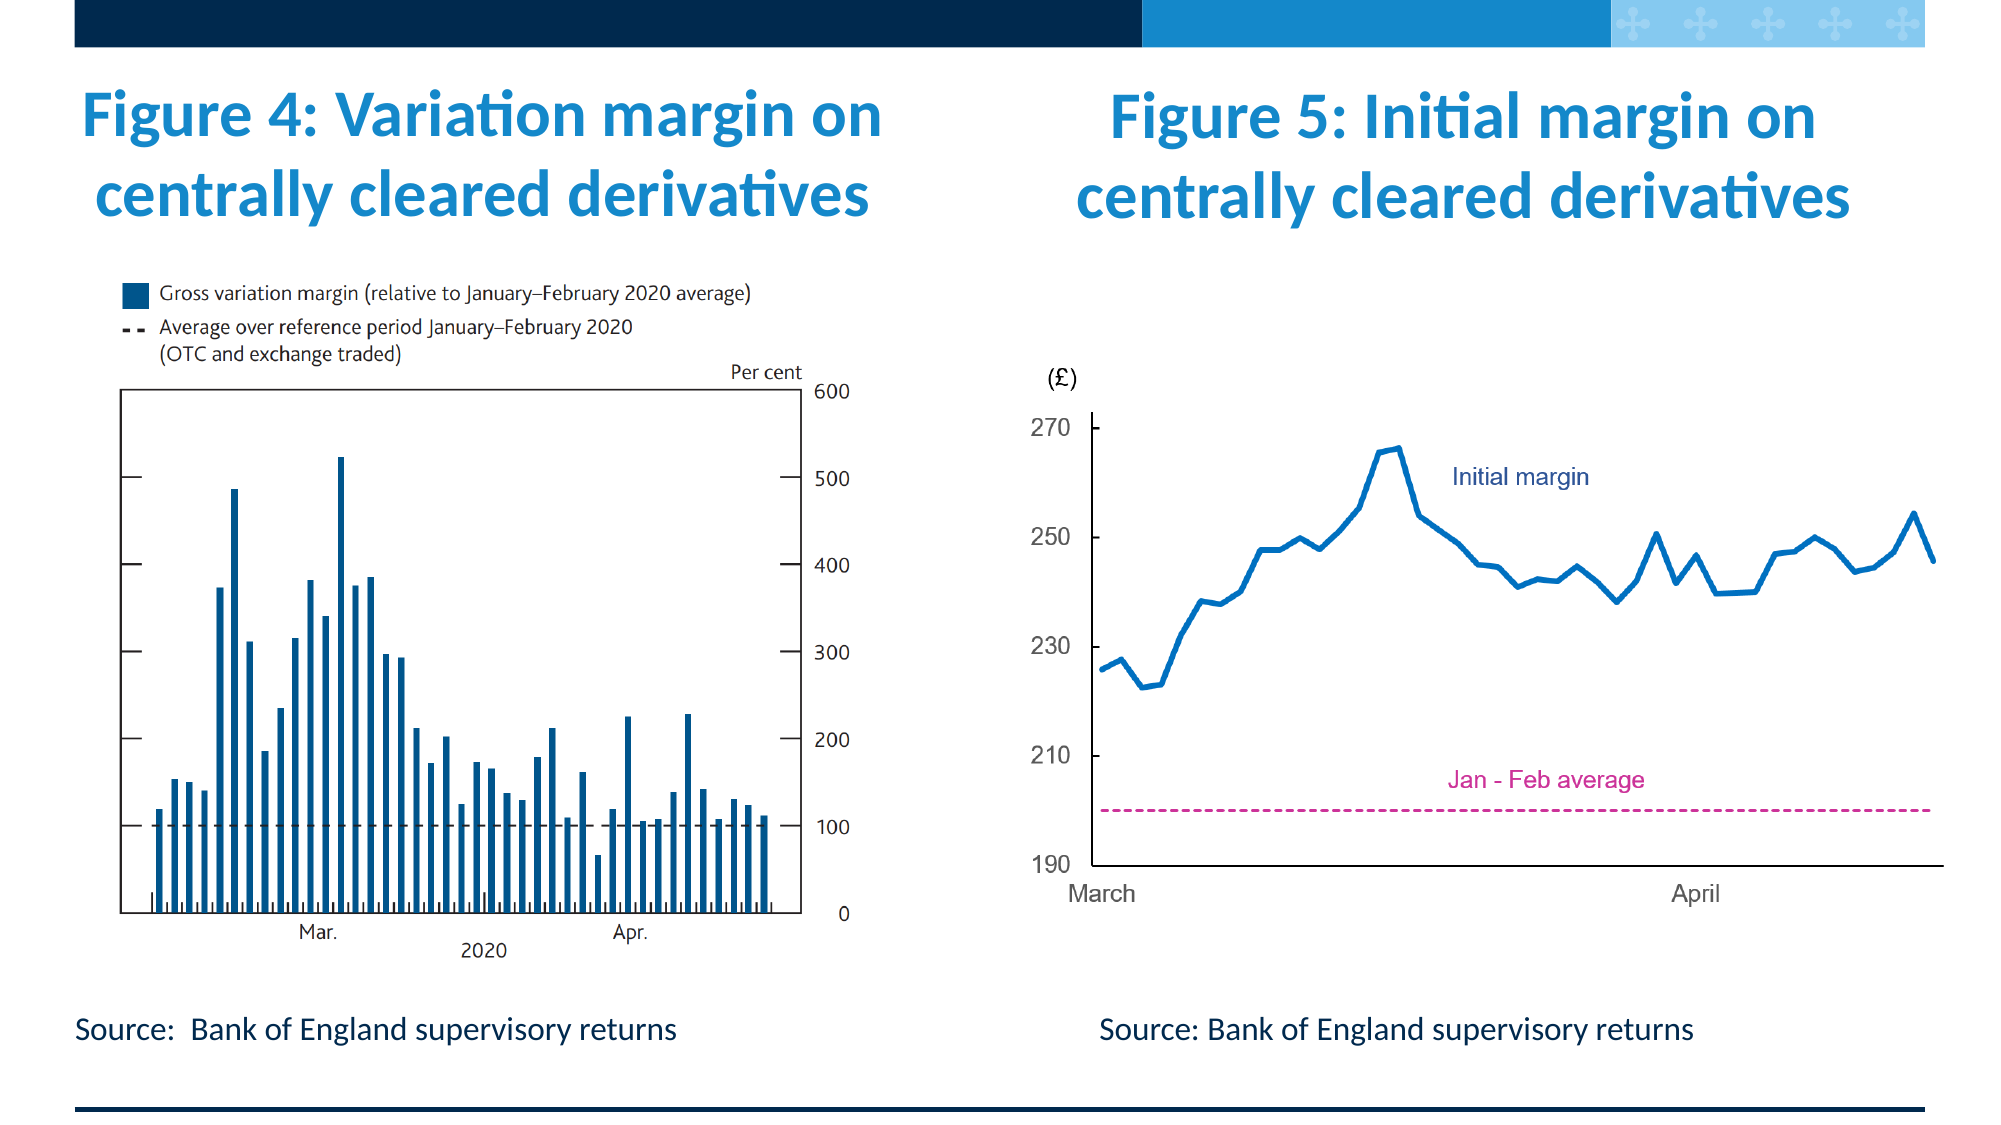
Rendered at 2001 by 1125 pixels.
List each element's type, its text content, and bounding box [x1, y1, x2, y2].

title Figure 4: Variation margin on centrally cleared derivatives [75, 75, 891, 225]
text_box Source: Bank of England supervisory returns [1099, 1007, 1874, 1051]
list Source: Bank of England supervisory returns [75, 1006, 850, 1050]
picture [86, 263, 880, 969]
text_box Figure 5: Initial margin on centrally cleared derivatives [1055, 77, 1874, 228]
picture [1022, 348, 1951, 918]
